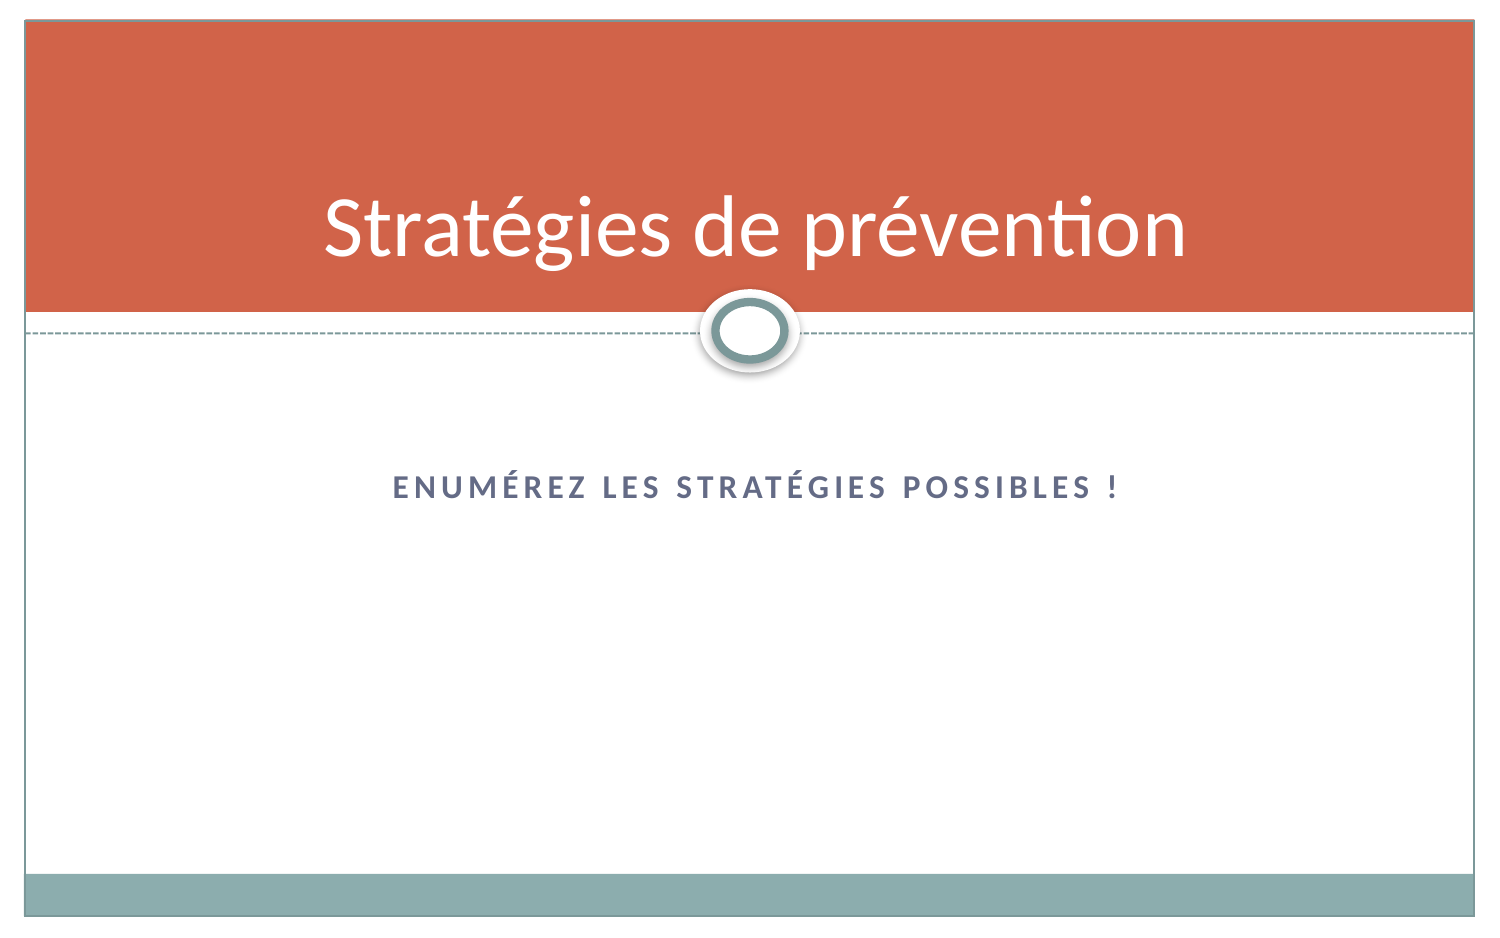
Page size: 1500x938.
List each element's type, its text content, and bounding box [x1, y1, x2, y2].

list Enumérez les stratégies possibles ! [224, 457, 1288, 604]
title Stratégies de prévention [118, 72, 1394, 282]
